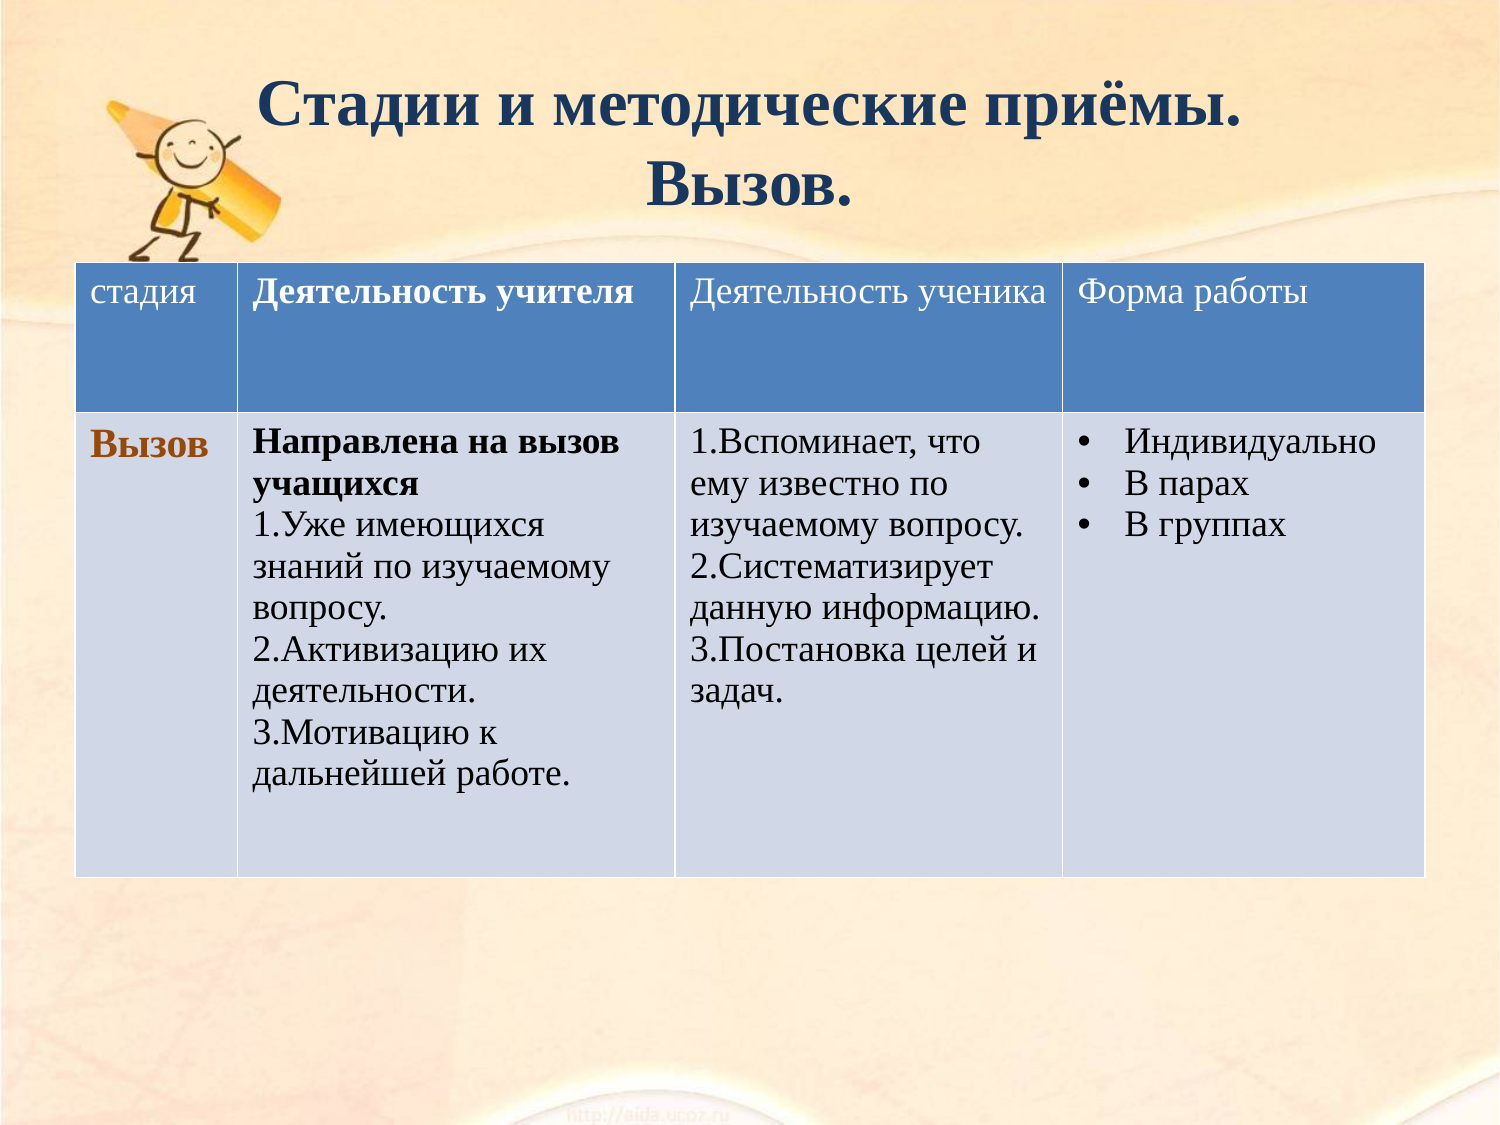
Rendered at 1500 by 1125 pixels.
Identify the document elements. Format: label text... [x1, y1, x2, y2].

picture [0, 0, 1500, 1125]
table_cell 1.Вспоминает, что ему известно по изучаемому вопросу. 2.Систематизирует данную информацию. 3.Постановка целей и задач. [676, 413, 1062, 877]
table_header Деятельность ученика [676, 263, 1062, 412]
table_header Форма работы [1063, 263, 1424, 412]
table_cell Вызов [76, 413, 237, 877]
table_header стадия [76, 263, 237, 412]
table_header Деятельность учителя [238, 263, 674, 412]
table_cell Направлена на вызов учащихся 1.Уже имеющихся знаний по изучаемому вопросу. 2.Активизацию их деятельности. 3.Мотивацию к дальнейшей работе. [238, 413, 674, 877]
title Стадии и методические приёмы. Вызов. [74, 44, 1426, 233]
table_cell Индивидуально В парах В группах [1063, 413, 1424, 877]
